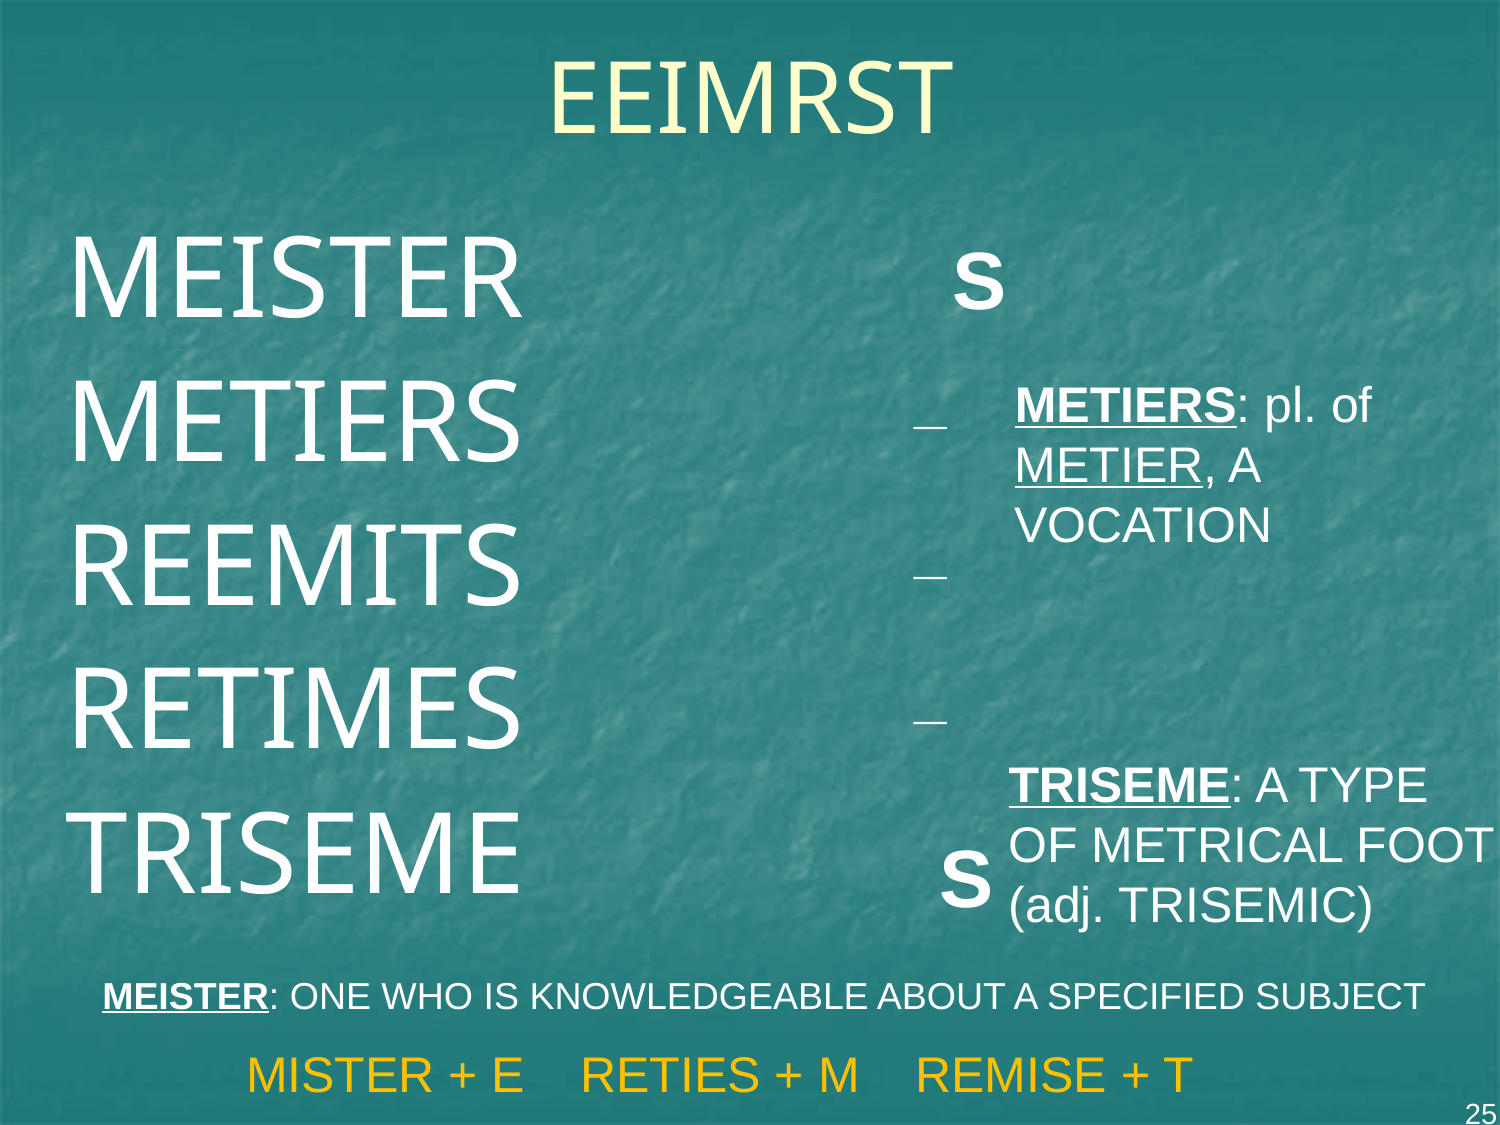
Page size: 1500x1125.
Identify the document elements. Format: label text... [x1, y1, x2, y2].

title EEIMRST [75, 0, 1425, 188]
slide_number 25 [1162, 1059, 1500, 1125]
text_box _ [900, 356, 1088, 442]
list MEISTER METIERS REEMITS RETIMES TRISEME [50, 212, 1413, 955]
text_box TRISEME: A TYPE OF METRICAL FOOT (adj. TRISEMIC) [993, 745, 1500, 941]
text_box MEISTER: ONE WHO IS KNOWLEDGEABLE ABOUT A SPECIFIED SUBJECT [87, 964, 1500, 1024]
text_box _ [900, 506, 1088, 592]
text_box _ [900, 651, 1088, 737]
text_box METIERS: pl. of METIER, A VOCATION [999, 365, 1425, 561]
text_box S [924, 818, 1113, 931]
text_box S [937, 220, 1125, 333]
text_box MISTER + E RETIES + M REMISE + T [231, 1034, 1232, 1110]
